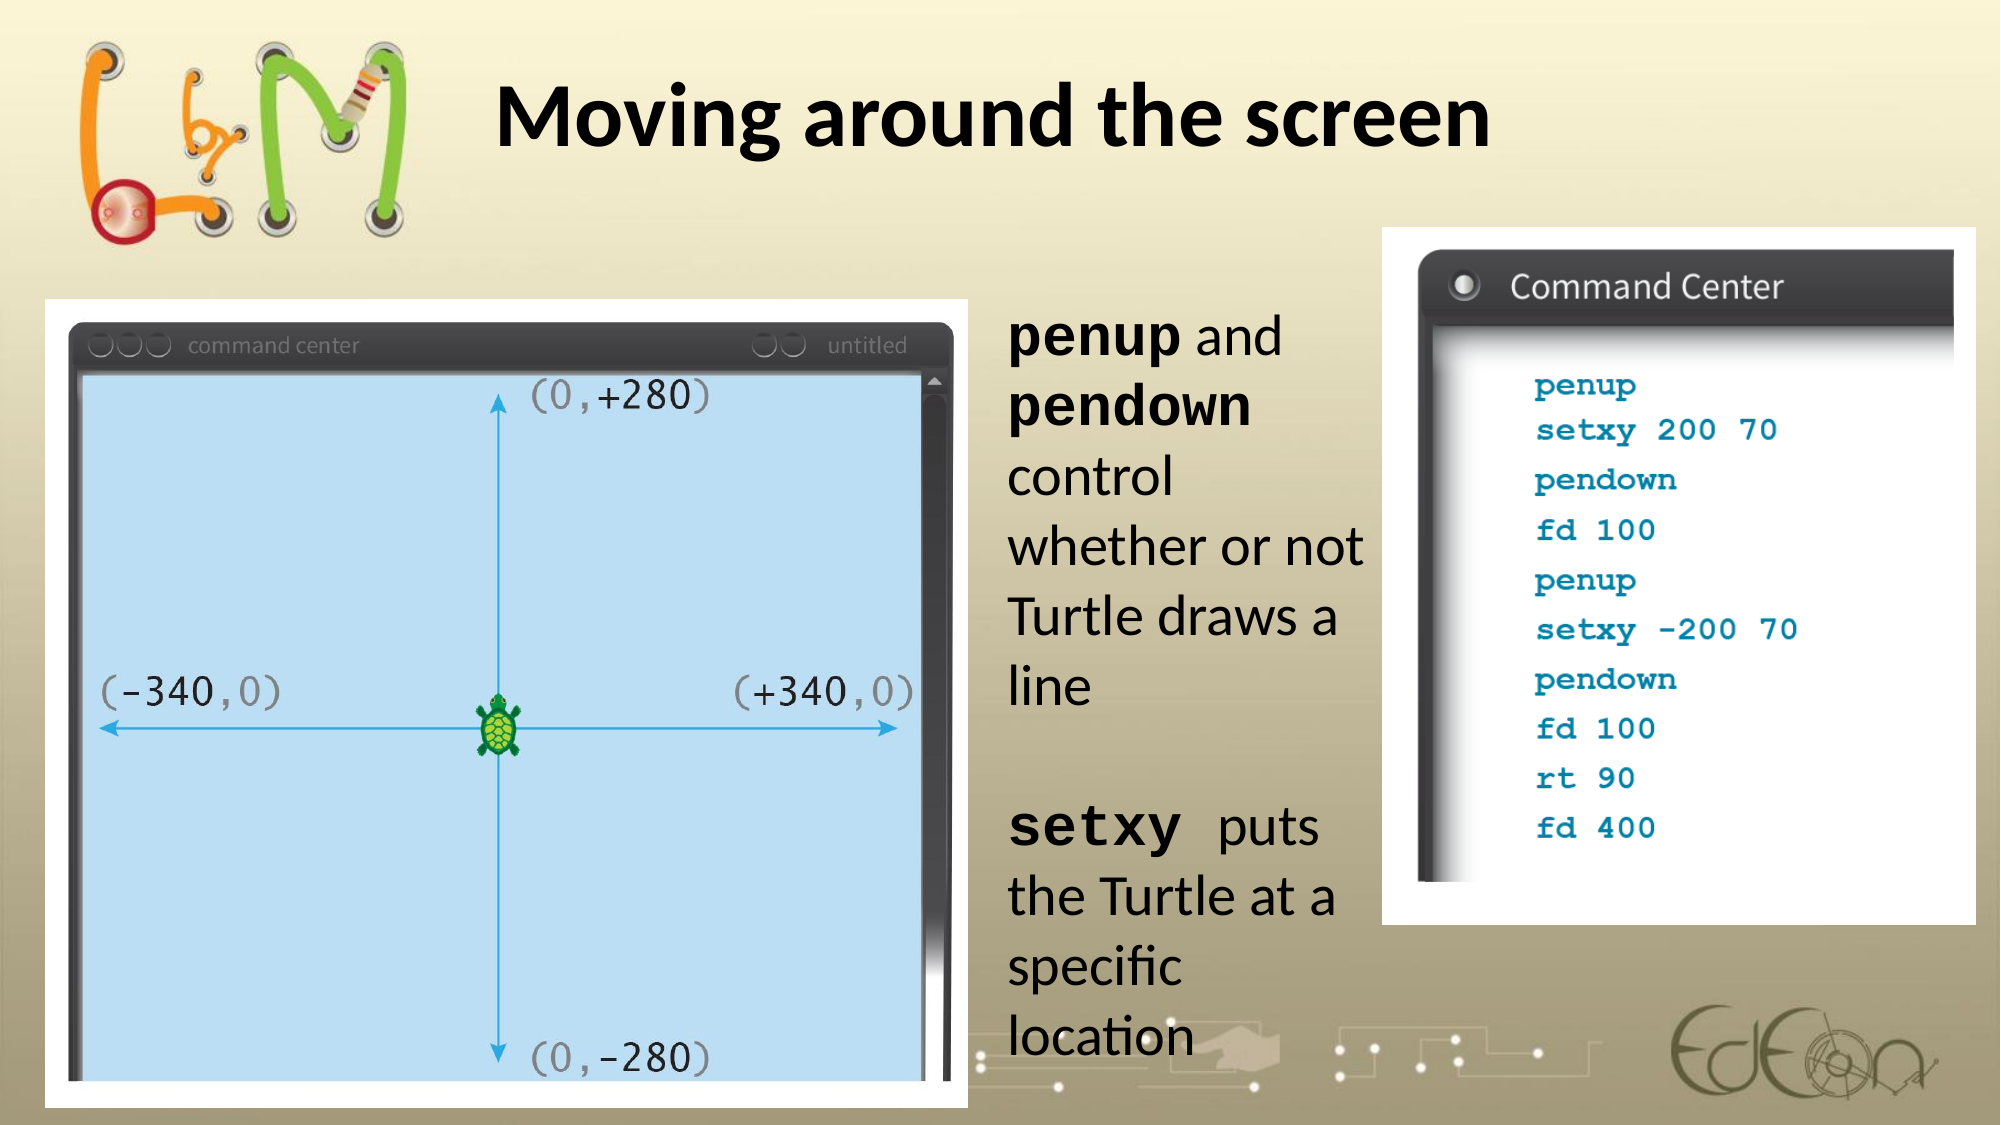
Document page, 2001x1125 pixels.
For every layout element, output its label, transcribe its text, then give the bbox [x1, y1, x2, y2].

picture [0, 0, 2000, 1125]
title Moving around the screen [479, 59, 1860, 278]
text_box penup and pendown control whether or not Turtle draws a line setxy puts the Turtle at a specific location [992, 289, 1395, 1075]
